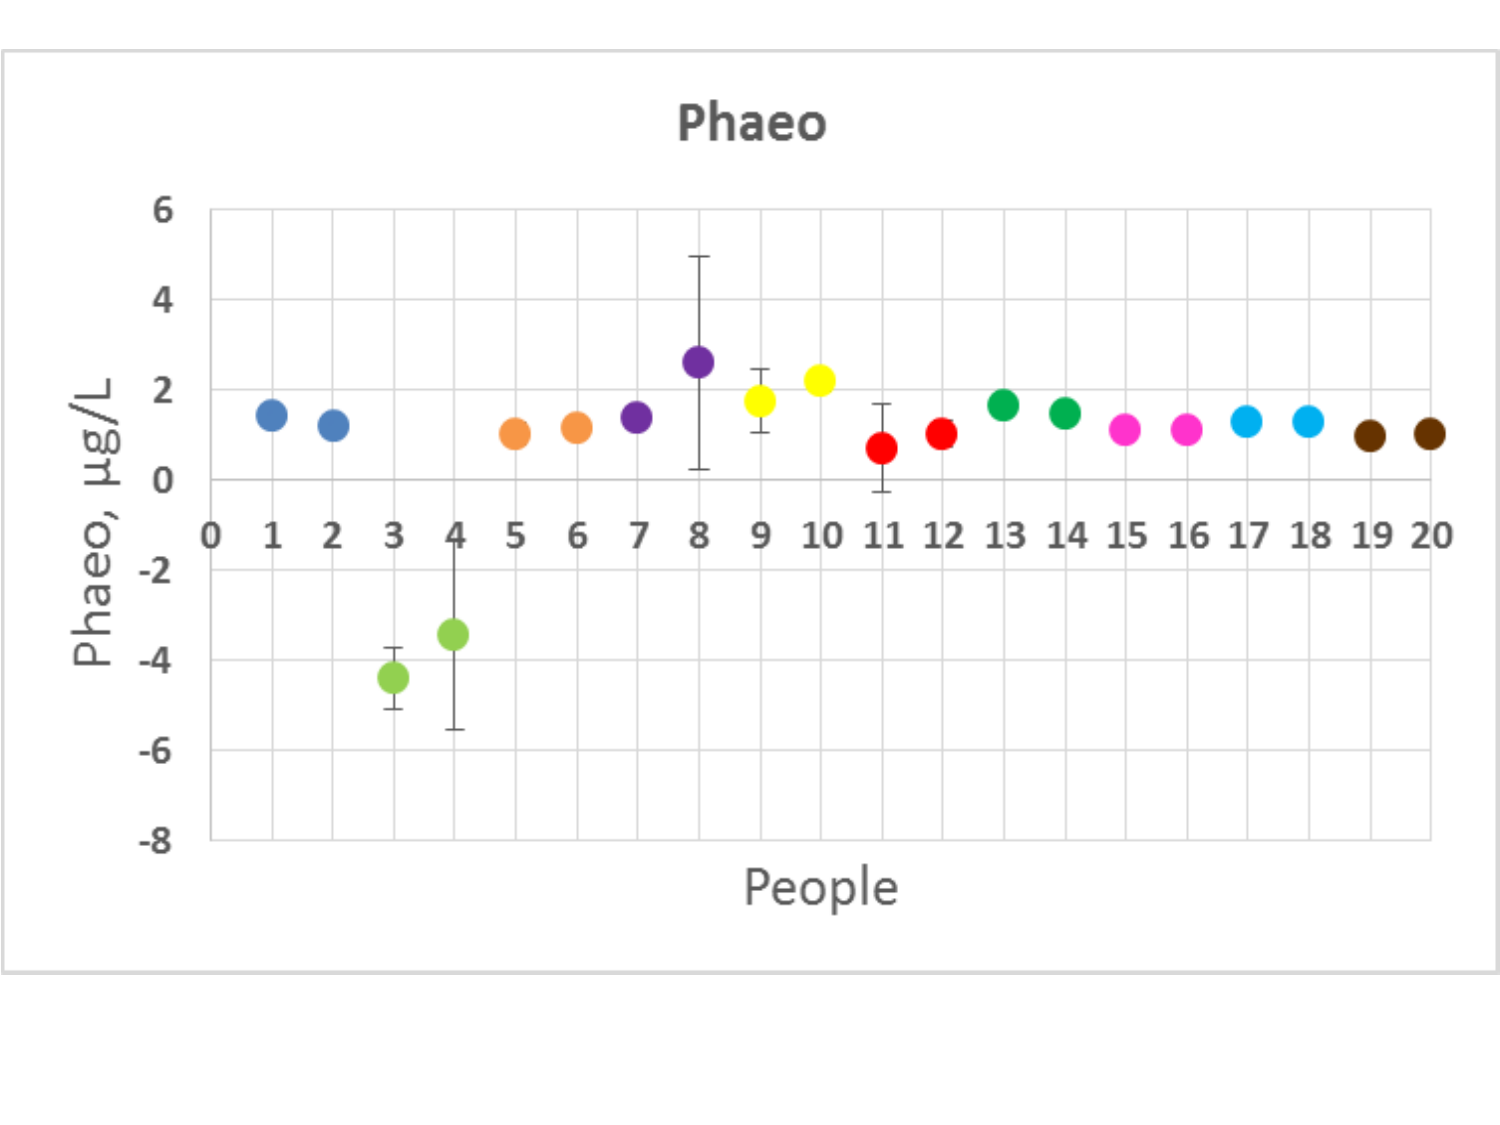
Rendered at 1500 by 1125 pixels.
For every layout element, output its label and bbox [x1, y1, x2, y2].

picture [0, 49, 1500, 975]
